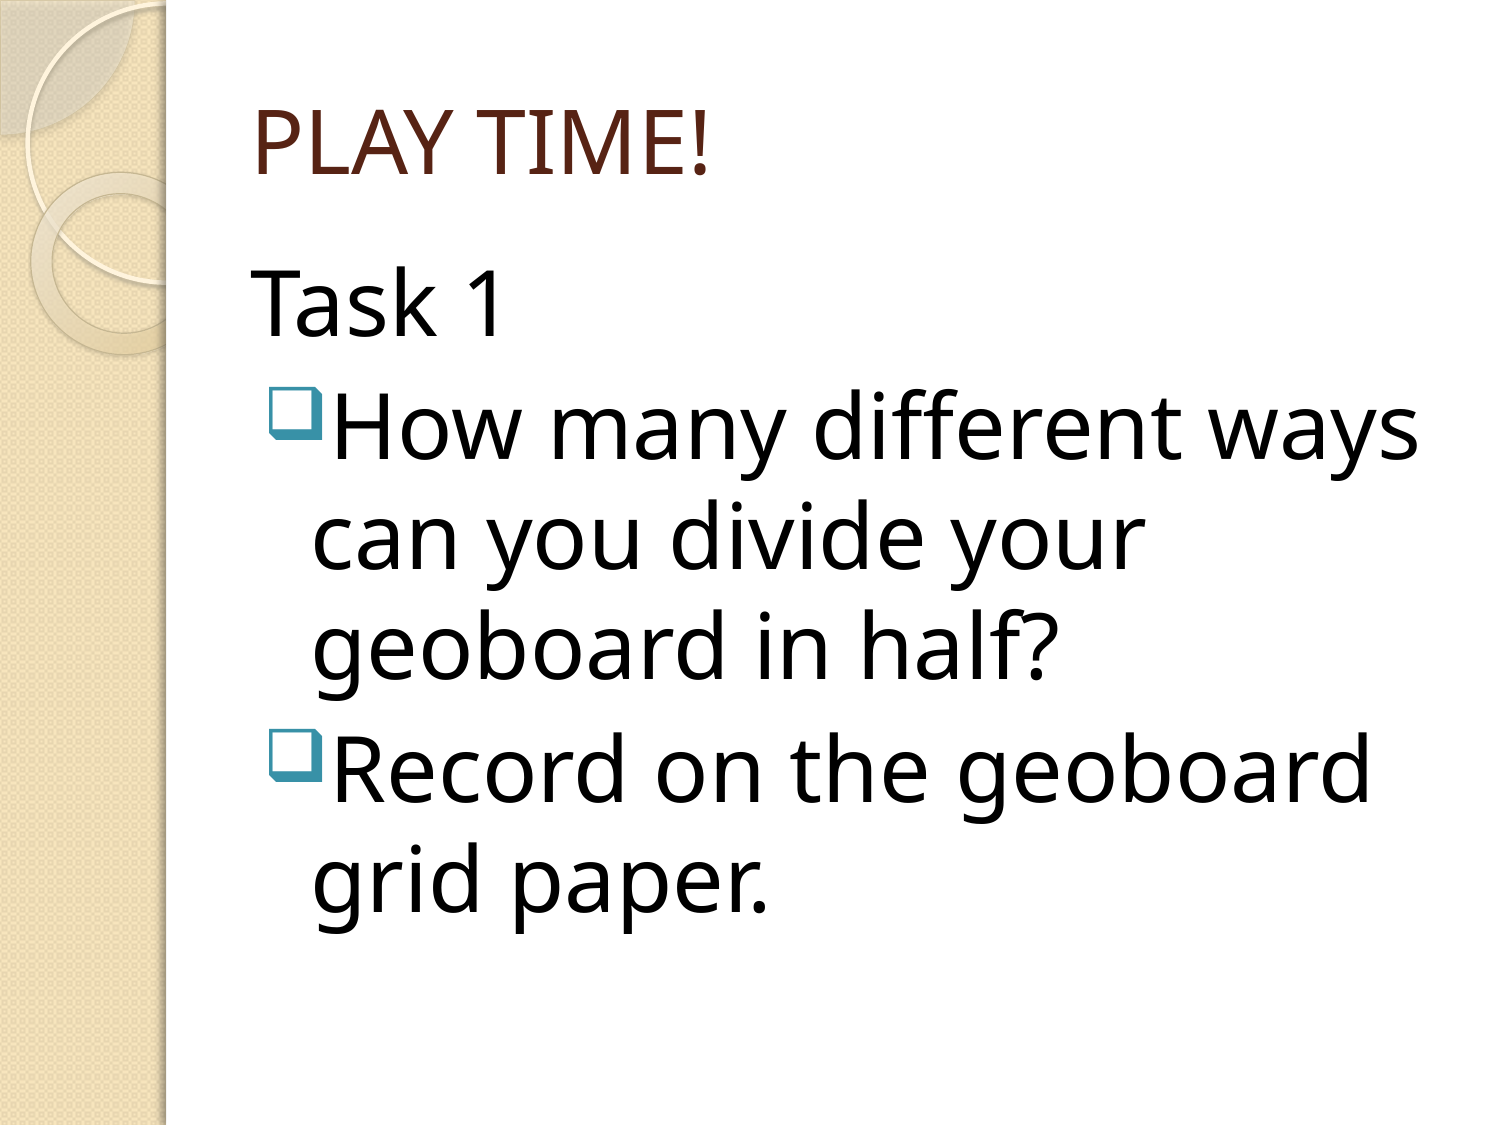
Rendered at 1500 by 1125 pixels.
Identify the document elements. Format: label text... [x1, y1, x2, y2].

list Task 1 How many different ways can you divide your geoboard in half? Record on the geoboard grid paper. [235, 237, 1466, 1025]
title PLAY TIME! [235, 45, 1466, 233]
